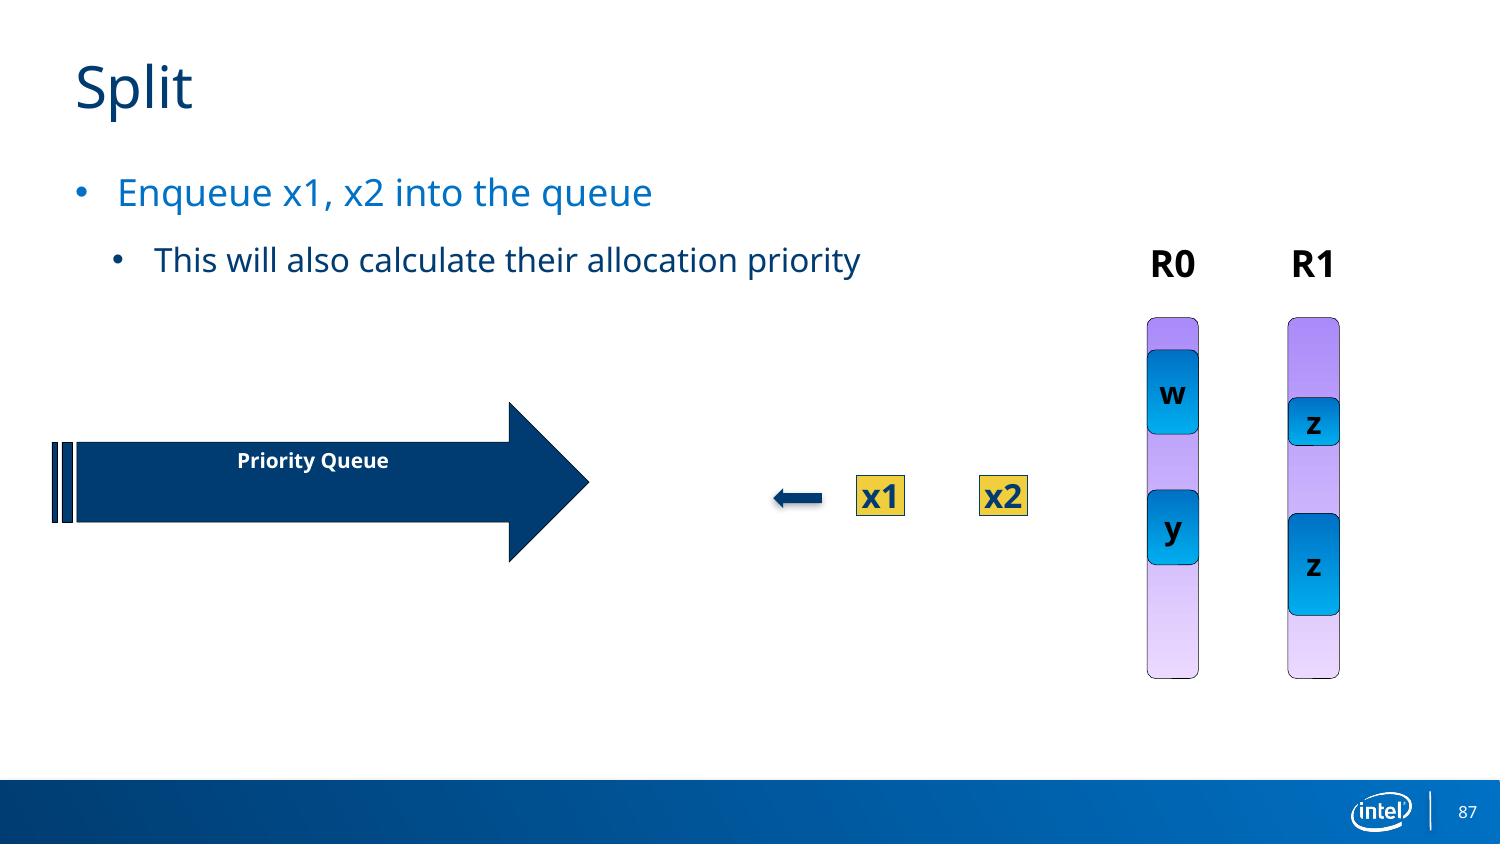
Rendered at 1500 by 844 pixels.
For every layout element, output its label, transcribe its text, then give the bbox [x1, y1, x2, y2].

text_box Priority Queue [61, 442, 72, 523]
text_box z [1288, 397, 1340, 446]
text_box y [1147, 489, 1199, 565]
text_box Priority Queue [51, 442, 57, 523]
list Enqueue x1, x2 into the queue This will also calculate their allocation priority [75, 168, 1425, 732]
text_box R0 [1143, 239, 1203, 285]
text_box w [1147, 349, 1199, 435]
title Split [75, 50, 1425, 160]
text_box x1 [856, 475, 905, 516]
text_box [1147, 317, 1199, 356]
text_box [1287, 317, 1340, 679]
text_box R1 [1284, 239, 1344, 285]
text_box [1147, 428, 1199, 496]
text_box [1147, 559, 1199, 679]
text_box [772, 487, 823, 509]
text_box x2 [979, 475, 1028, 516]
text_box z [1288, 513, 1340, 616]
text_box Priority Queue [76, 402, 590, 563]
slide_number 87 [1127, 791, 1478, 837]
